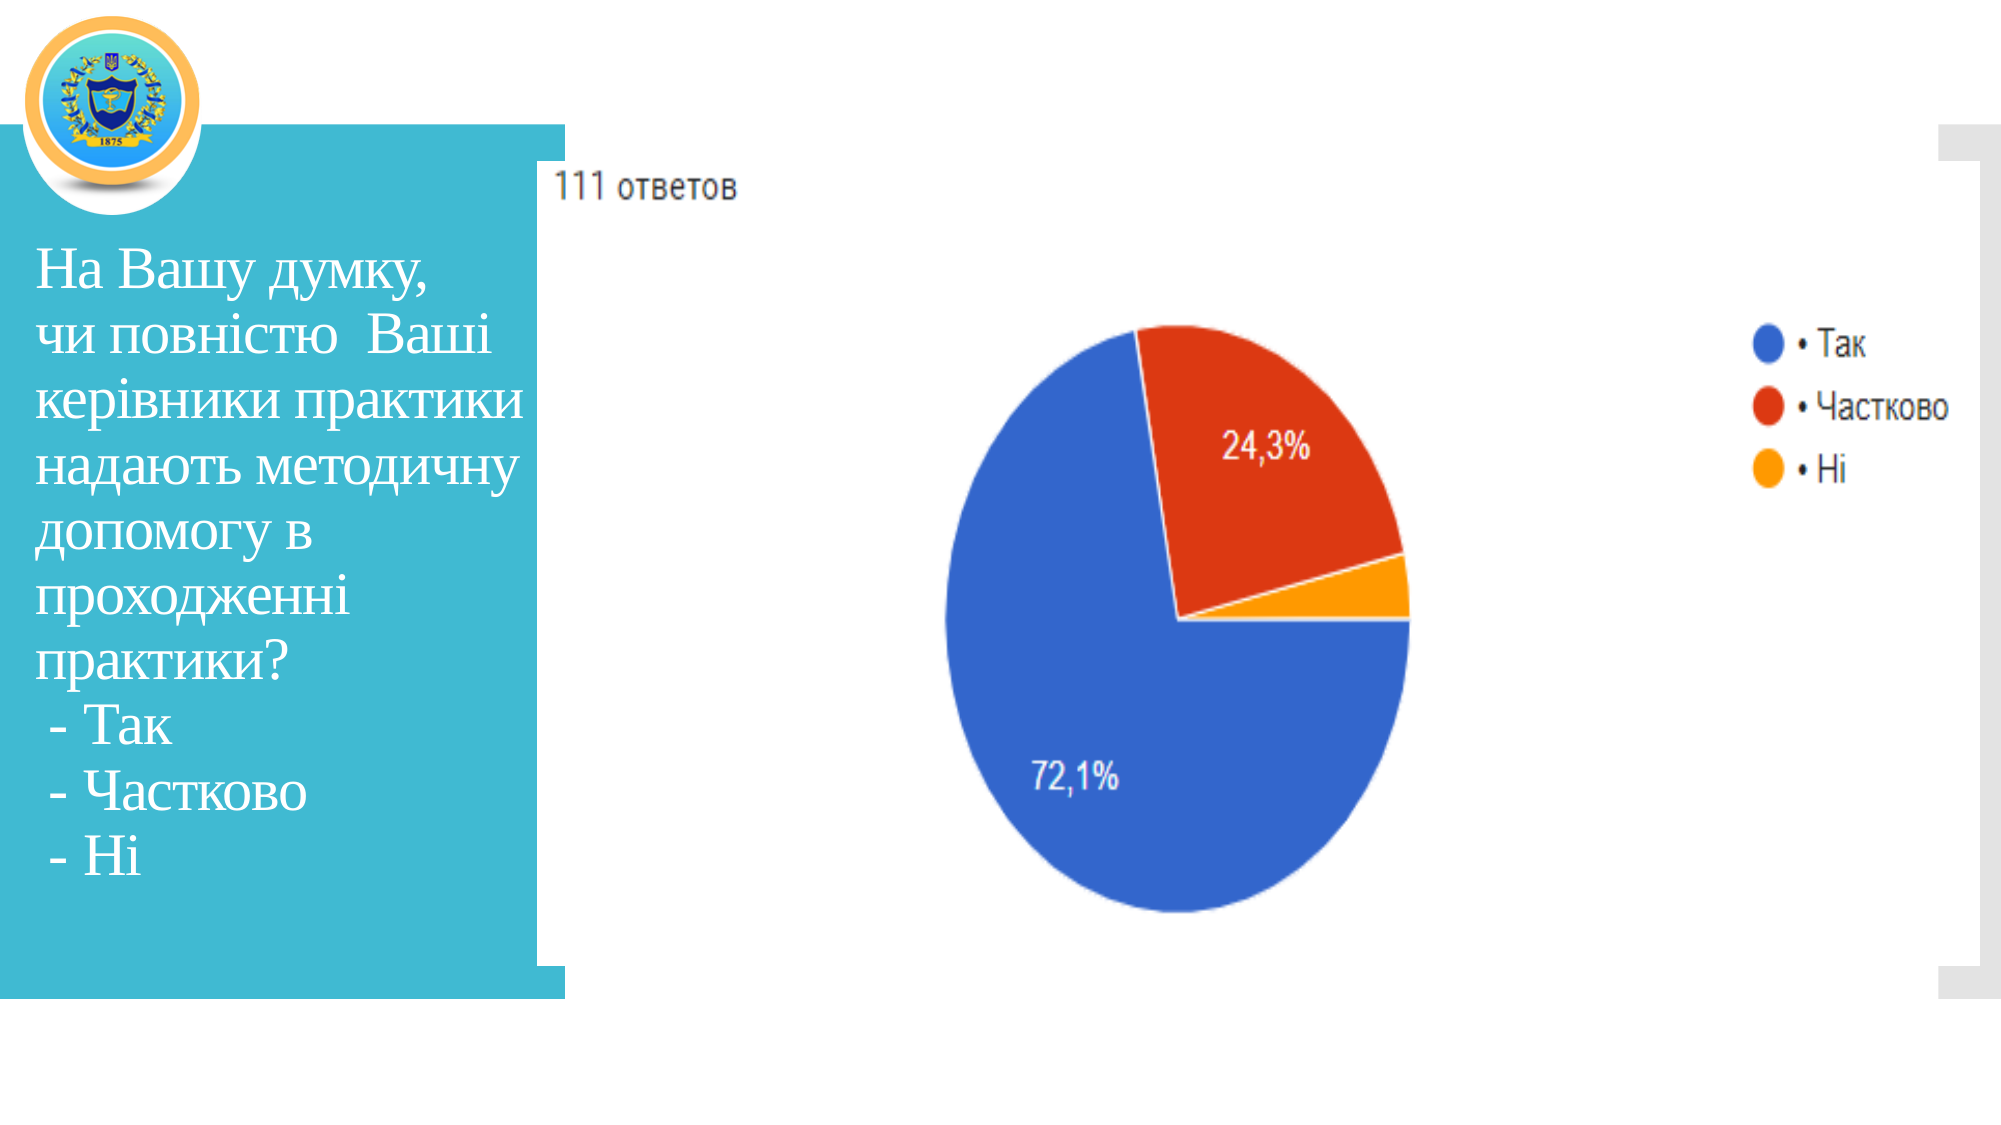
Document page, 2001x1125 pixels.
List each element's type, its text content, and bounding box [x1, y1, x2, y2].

picture [22, 14, 203, 216]
title На Вашу думку, чи повністю Ваші керівники практики надають методичну допомогу в проходженні практики? - Так - Частково - Ні [20, 185, 537, 940]
picture [537, 161, 1981, 967]
